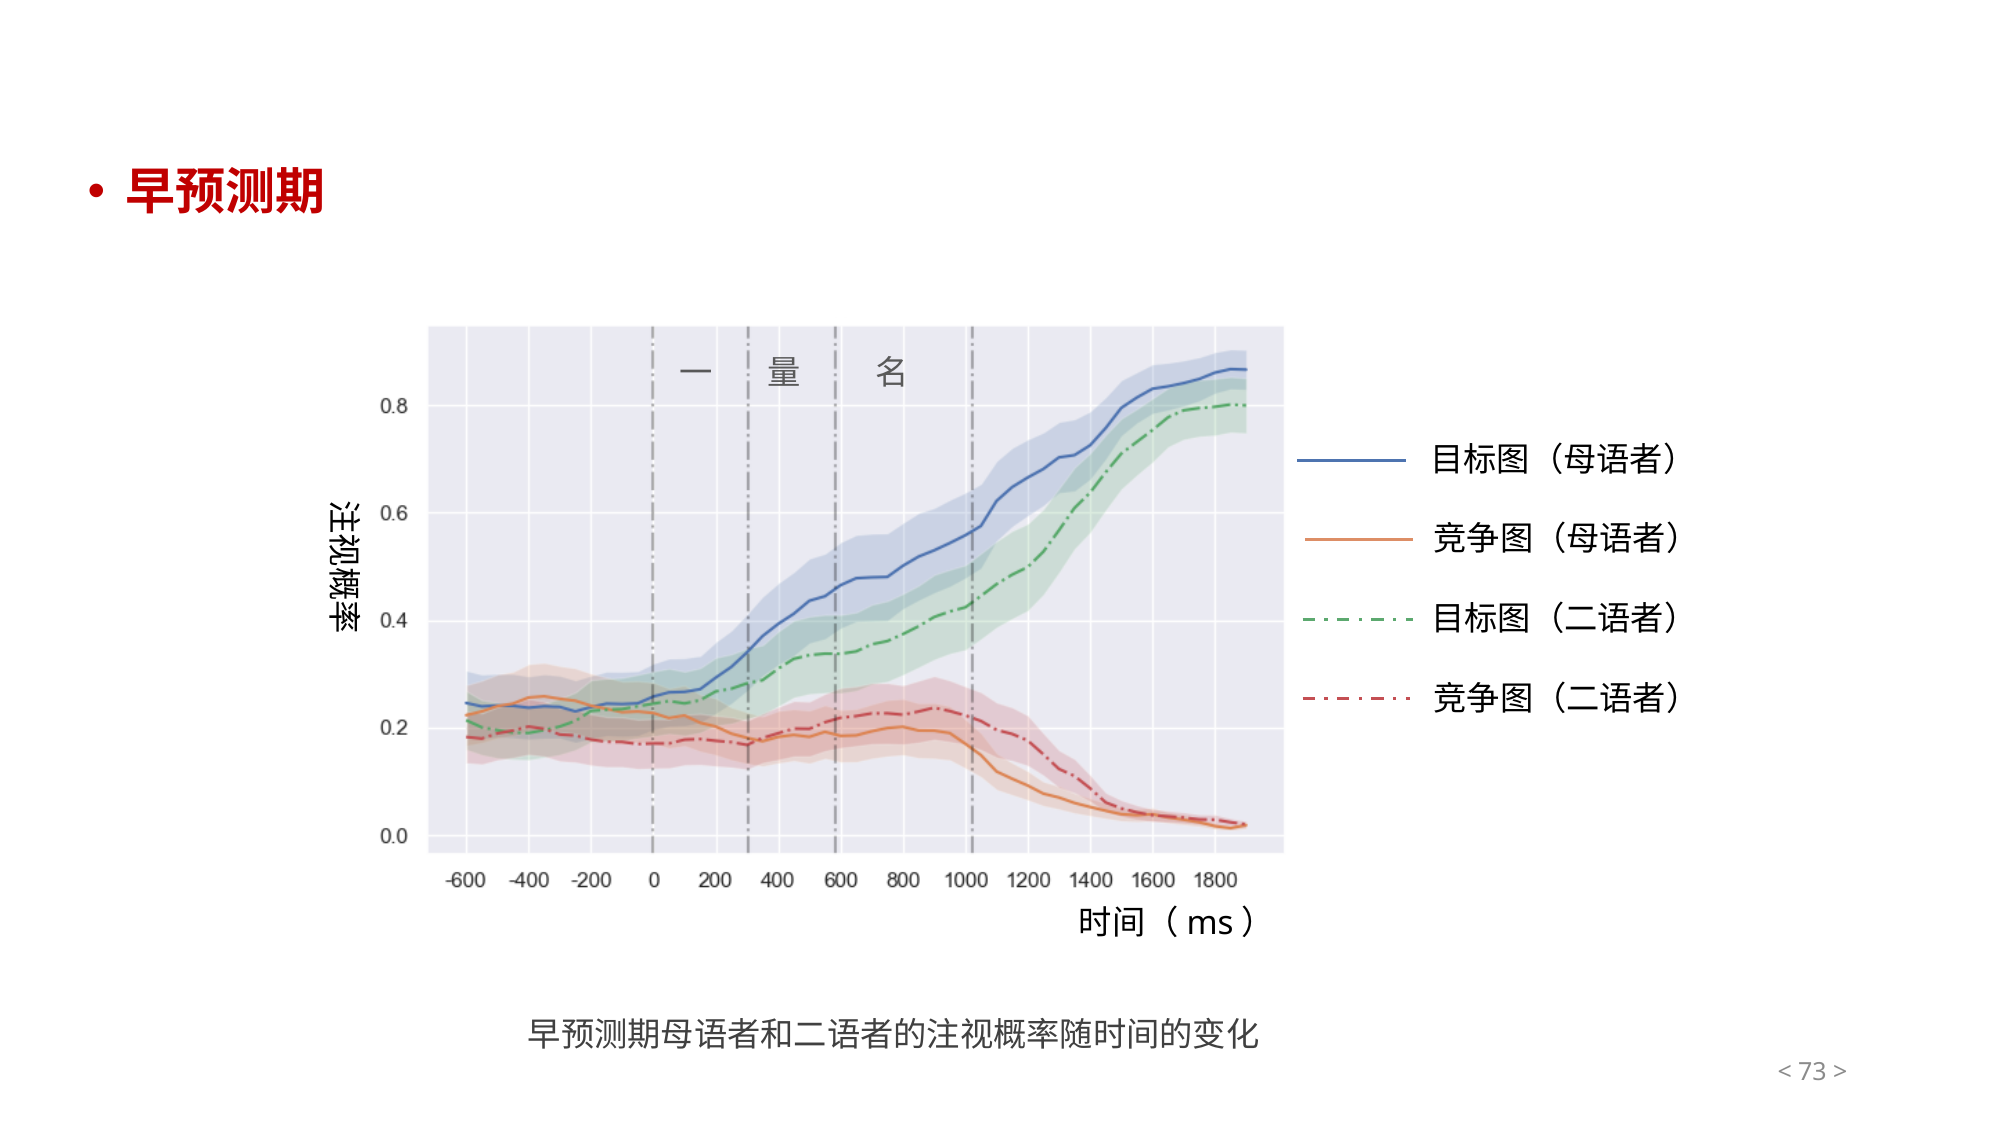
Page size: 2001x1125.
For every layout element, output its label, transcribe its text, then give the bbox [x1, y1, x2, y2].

slide_number < 73 > [1412, 1042, 1863, 1103]
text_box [302, 317, 1780, 950]
text_box 早预测期 [72, 161, 1559, 225]
text_box 早预测期母语者和二语者的注视概率随时间的变化 [356, 1005, 1431, 1061]
